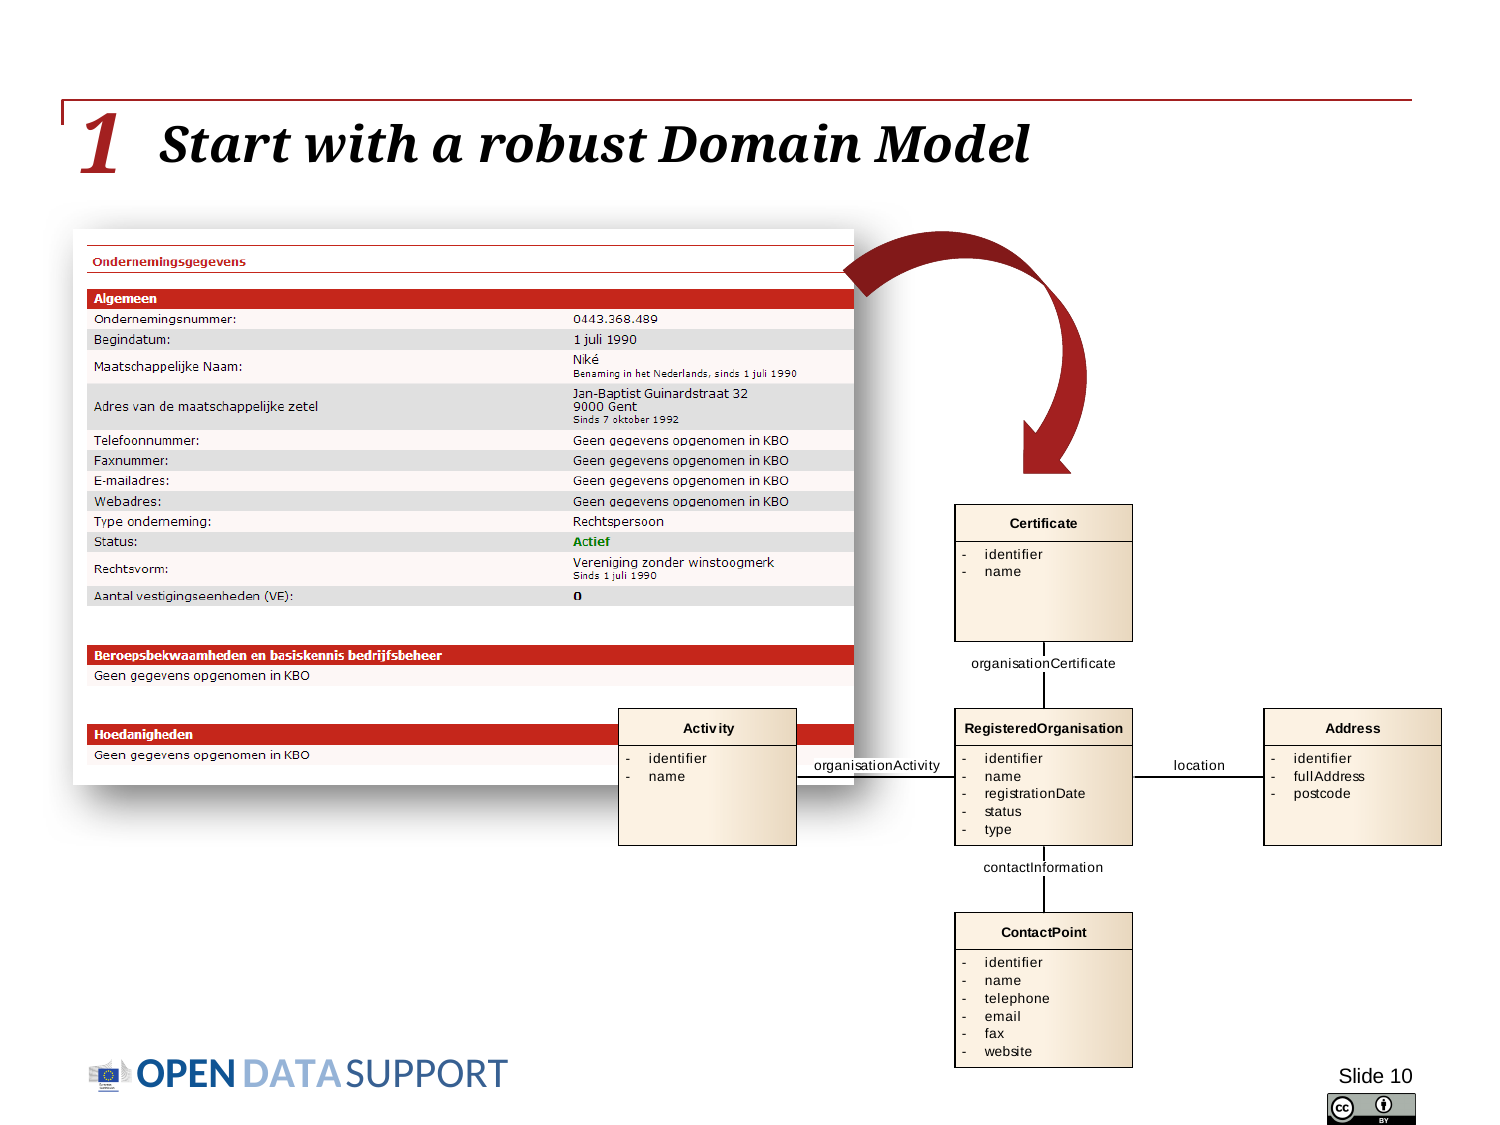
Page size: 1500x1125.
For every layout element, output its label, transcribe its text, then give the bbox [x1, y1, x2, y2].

text_box [859, 229, 1089, 476]
title Start with a robust Domain Model [159, 112, 1413, 263]
picture [1327, 1093, 1416, 1125]
picture [72, 229, 1459, 1083]
text_box 1 [53, 89, 148, 208]
